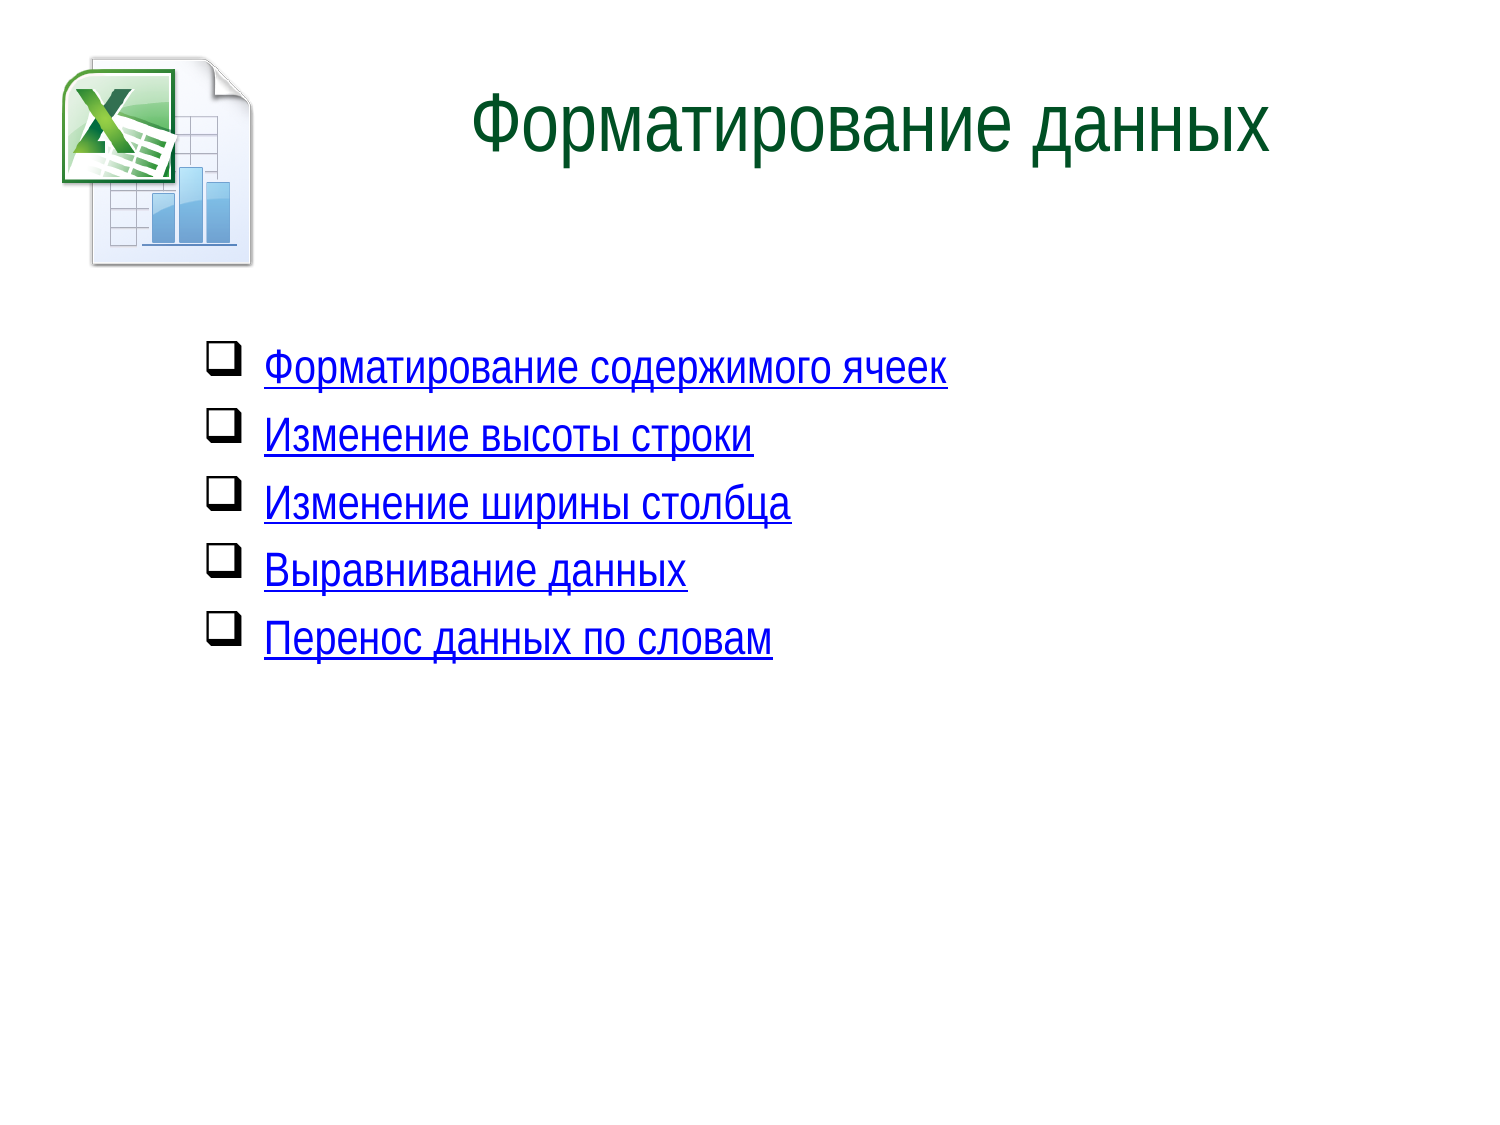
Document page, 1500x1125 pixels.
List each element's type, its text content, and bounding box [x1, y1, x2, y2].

picture [52, 42, 289, 279]
list Форматирование содержимого ячеек Изменение высоты строки Изменение ширины столбца Выравнивание данных Перенос данных по словам [187, 328, 1203, 675]
title Форматирование данных [328, 58, 1414, 178]
